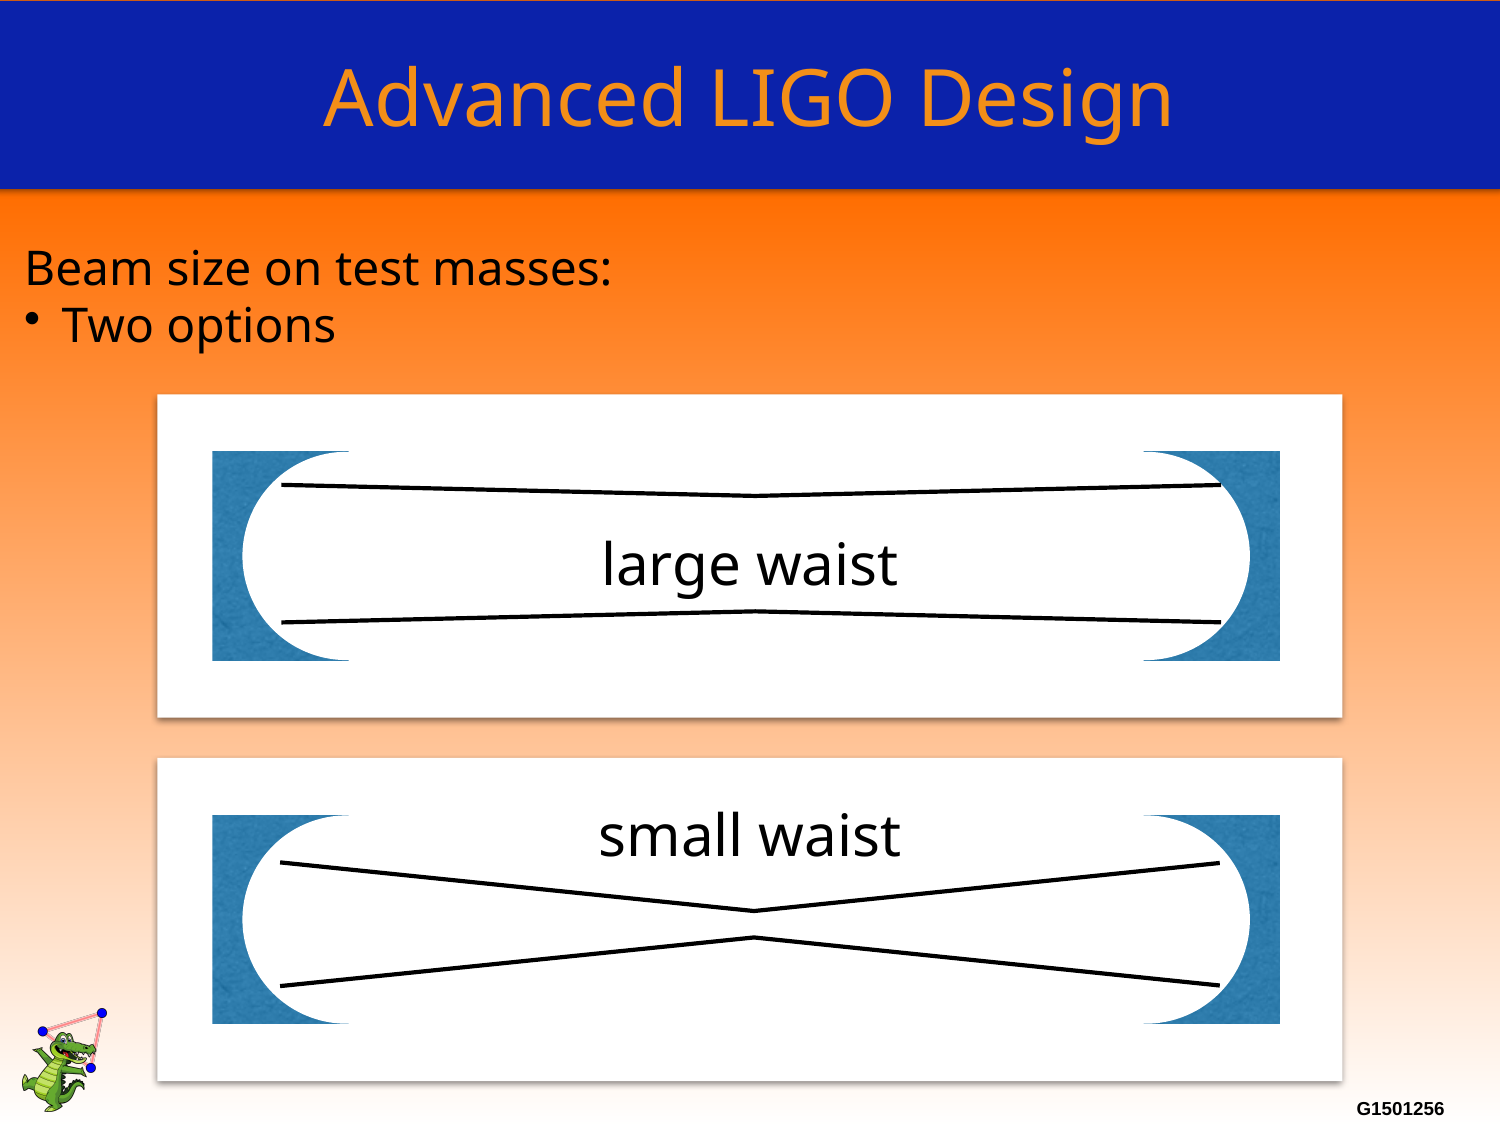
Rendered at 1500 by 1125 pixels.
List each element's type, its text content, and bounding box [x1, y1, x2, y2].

slide_number [1300, 1090, 1500, 1125]
text_box [157, 394, 1343, 718]
text_box [459, 484, 1036, 496]
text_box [1041, 451, 1281, 661]
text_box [157, 757, 1343, 1082]
text_box [459, 611, 1036, 623]
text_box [212, 451, 452, 661]
text_box Advanced LIGO Design [315, 39, 1185, 151]
picture [22, 1008, 107, 1112]
text_box Beam size on test masses: Two options [15, 229, 622, 361]
text_box large waist [592, 519, 907, 606]
